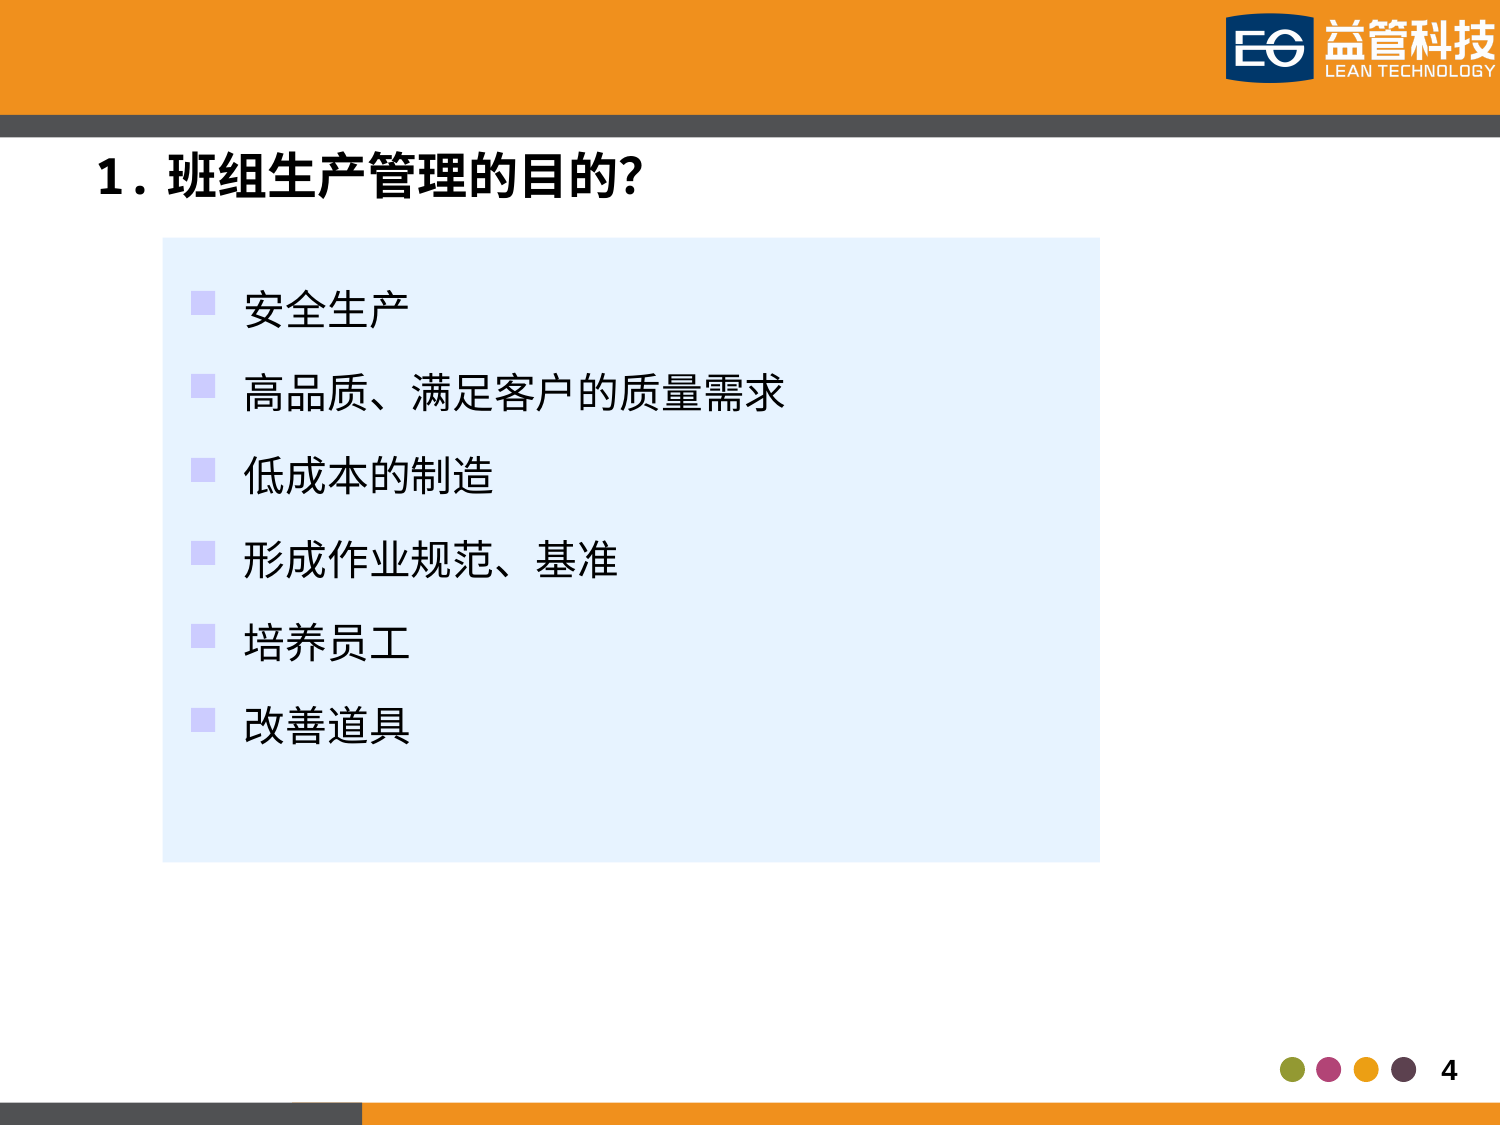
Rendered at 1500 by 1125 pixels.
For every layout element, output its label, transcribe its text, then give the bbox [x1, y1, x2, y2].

text_box 安全生产 高品质、满足客户的质量需求 低成本的制造 形成作业规范、基准 培养员工 改善道具 [172, 251, 1025, 775]
text_box 1.班组生产管理的目的？ [81, 137, 683, 213]
text_box [162, 237, 1100, 863]
picture [1218, 0, 1500, 103]
